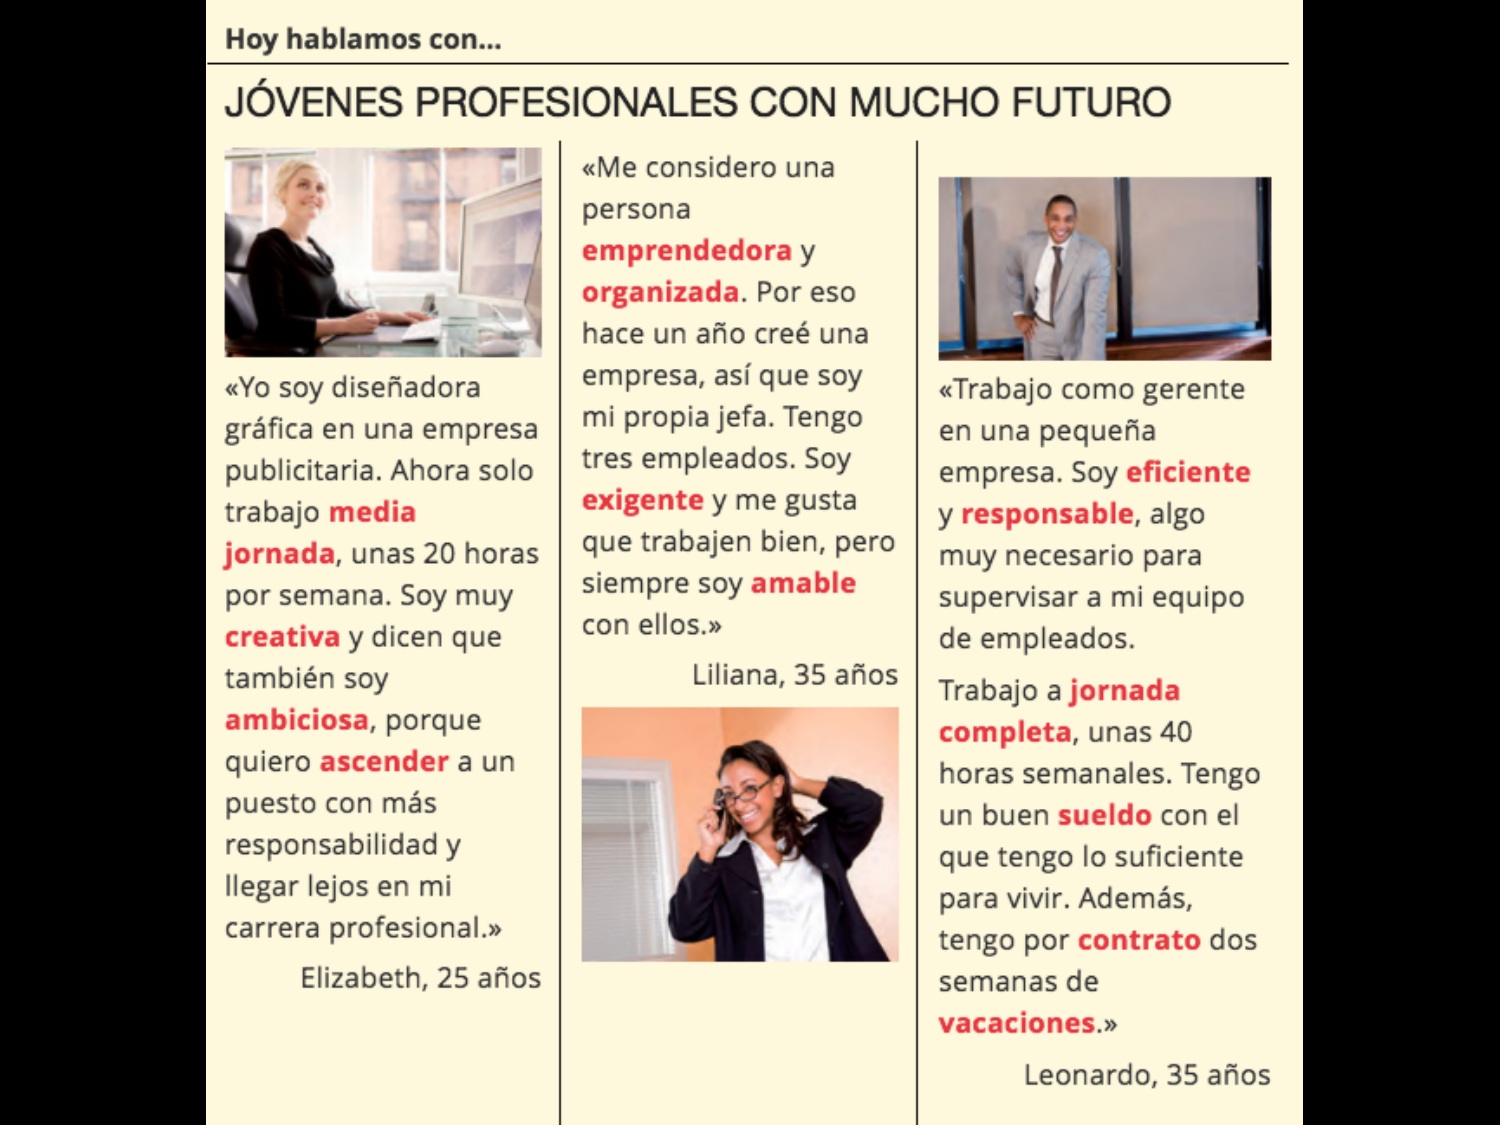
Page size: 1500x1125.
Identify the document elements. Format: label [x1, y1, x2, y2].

picture [206, 0, 1303, 1125]
